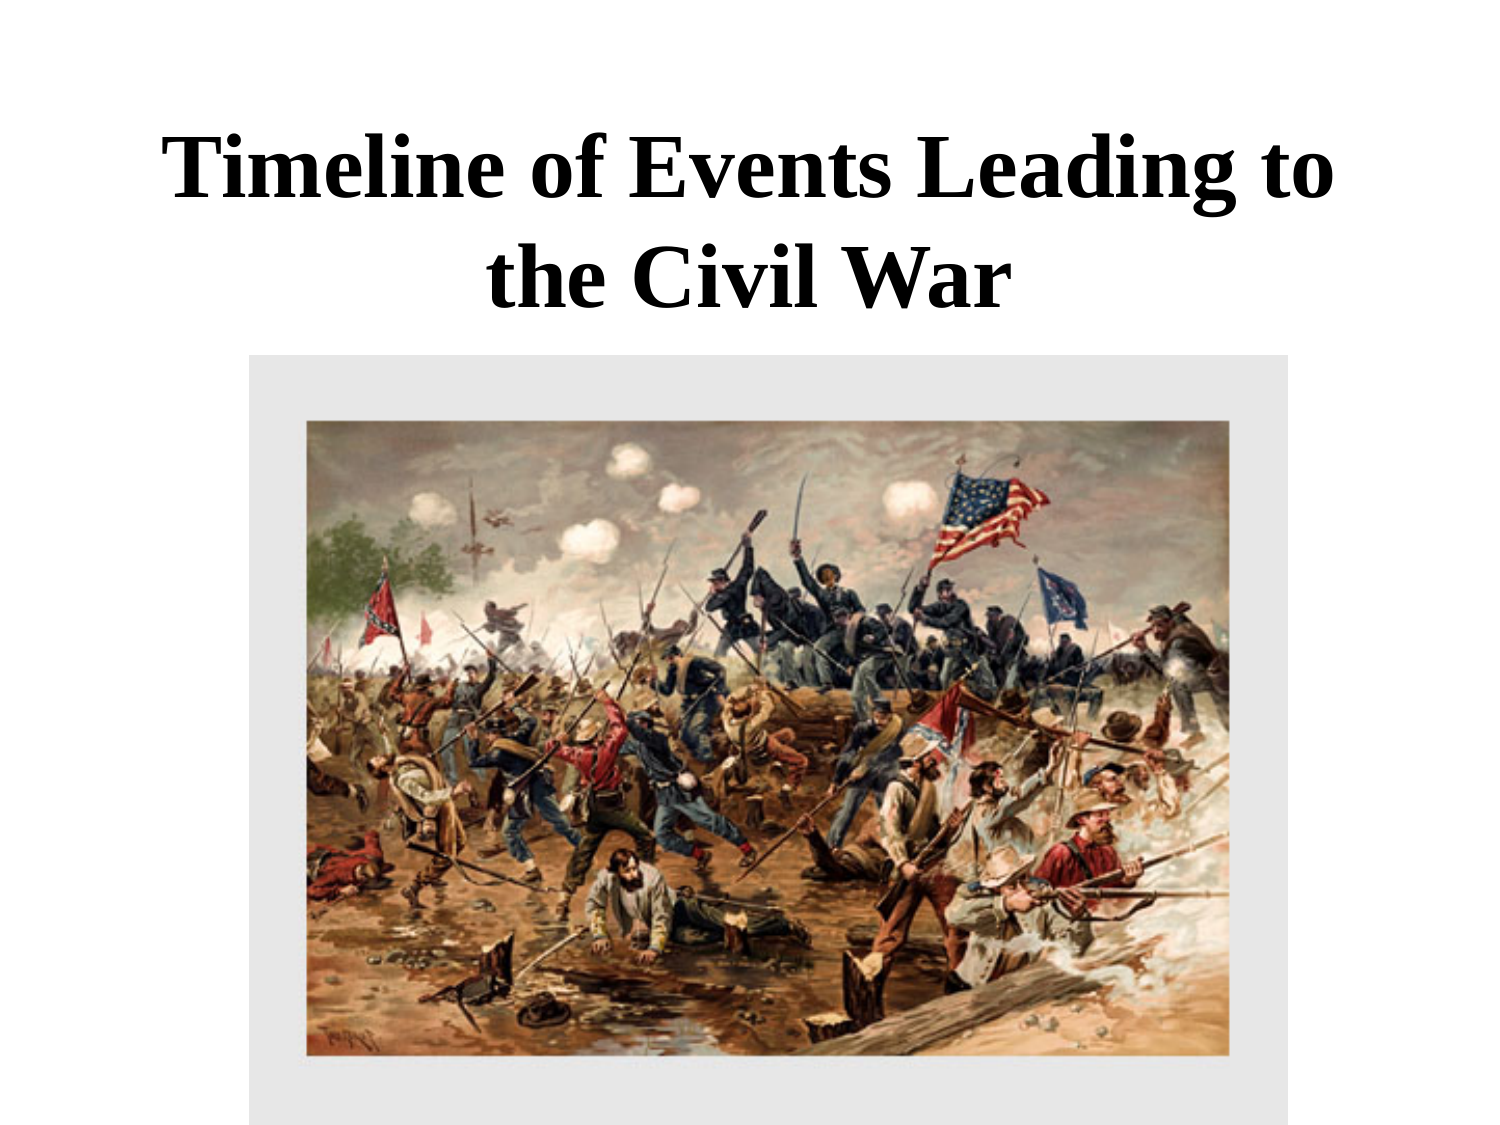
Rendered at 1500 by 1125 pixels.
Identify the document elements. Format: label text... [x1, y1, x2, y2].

picture [249, 354, 1288, 1125]
title Timeline of Events Leading to the Civil War [74, 44, 1426, 388]
